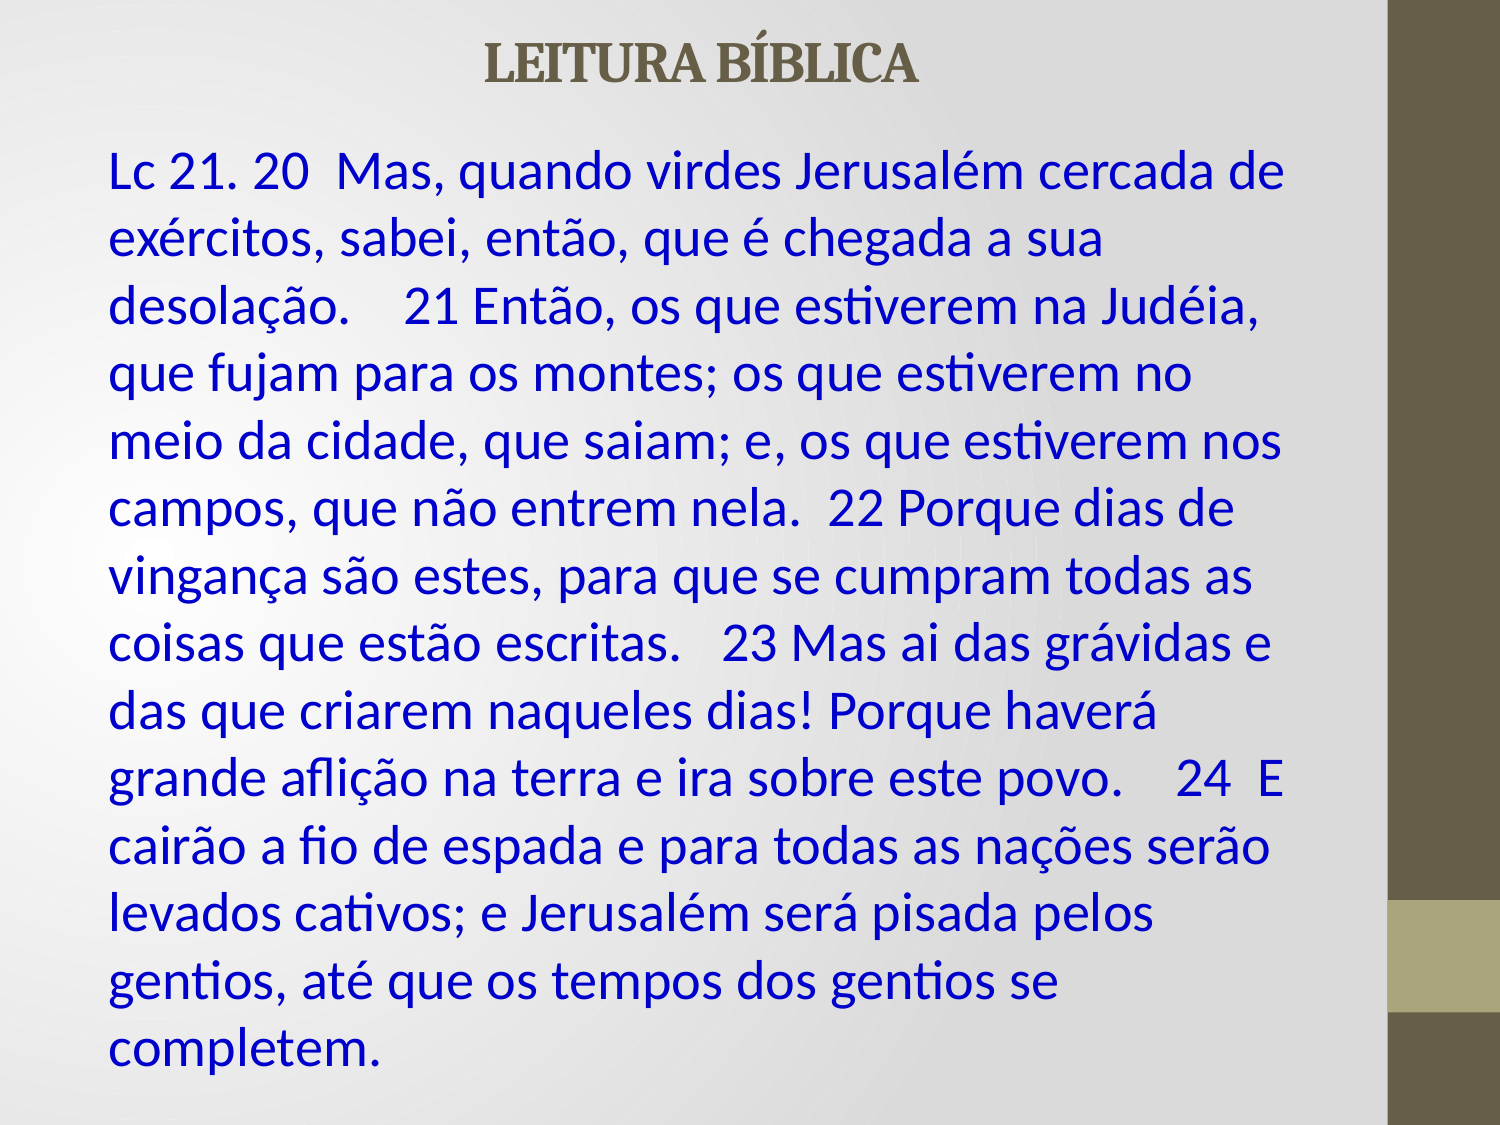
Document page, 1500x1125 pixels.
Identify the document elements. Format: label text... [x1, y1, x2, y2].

title LEITURA BÍBLICA [76, 0, 1327, 119]
list Lc 21. 20 Mas, quando virdes Jerusalém cercada de exércitos, sabei, então, que é chegada a sua desolação. 21 Então, os que estiverem na Judéia, que fujam para os montes; os que estiverem no meio da cidade, que saiam; e, os que estiverem nos campos, que não entrem nela. 22 Porque dias de vingança são estes, para que se cumpram todas as coisas que estão escritas. 23 Mas ai das grávidas e das que criarem naqueles dias! Porque haverá grande aflição na terra e ira sobre este povo. 24 E cairão a fio de espada e para todas as nações serão levados cativos; e Jerusalém será pisada pelos gentios, até que os tempos dos gentios se completem. [75, 125, 1325, 1071]
